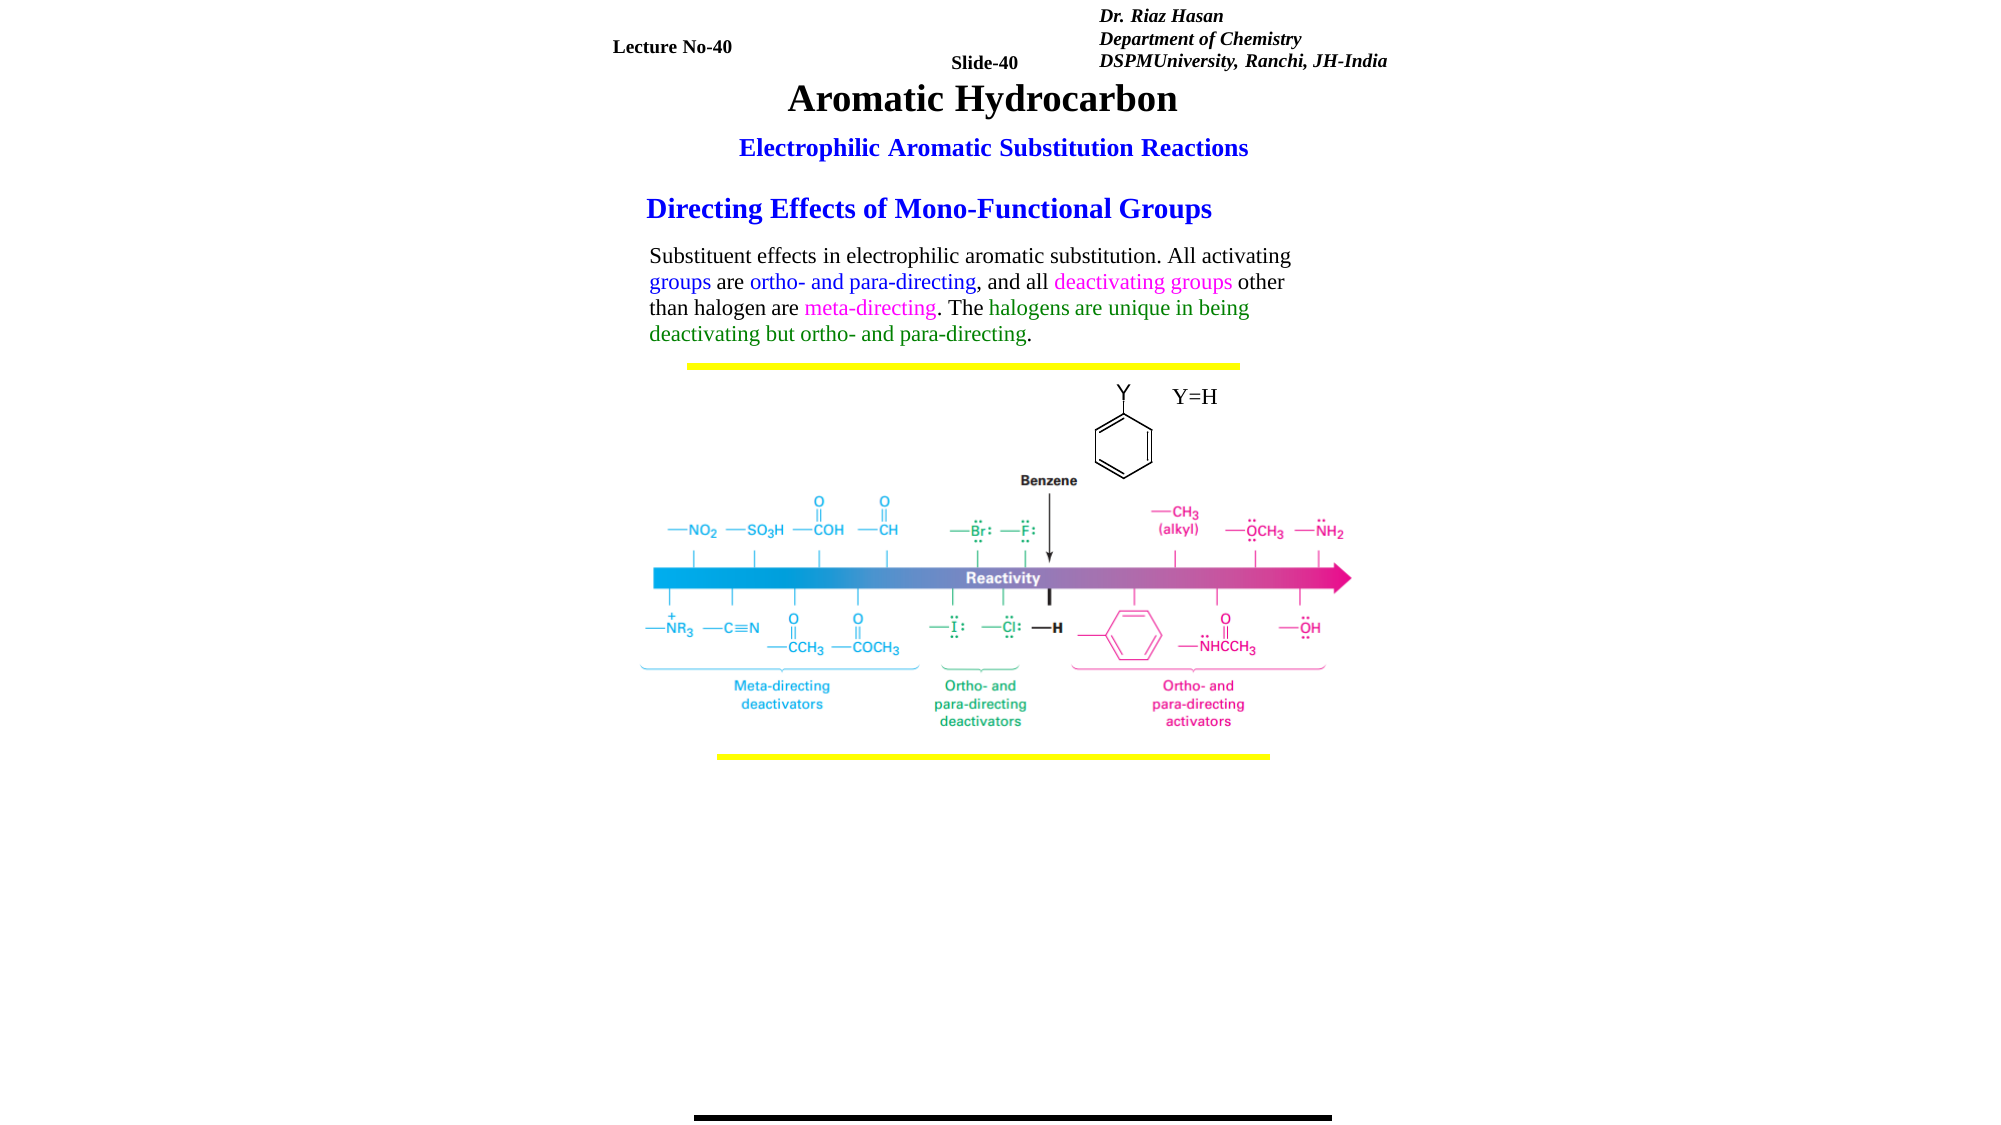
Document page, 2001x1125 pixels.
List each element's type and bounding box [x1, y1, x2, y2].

picture [609, 0, 1391, 1125]
